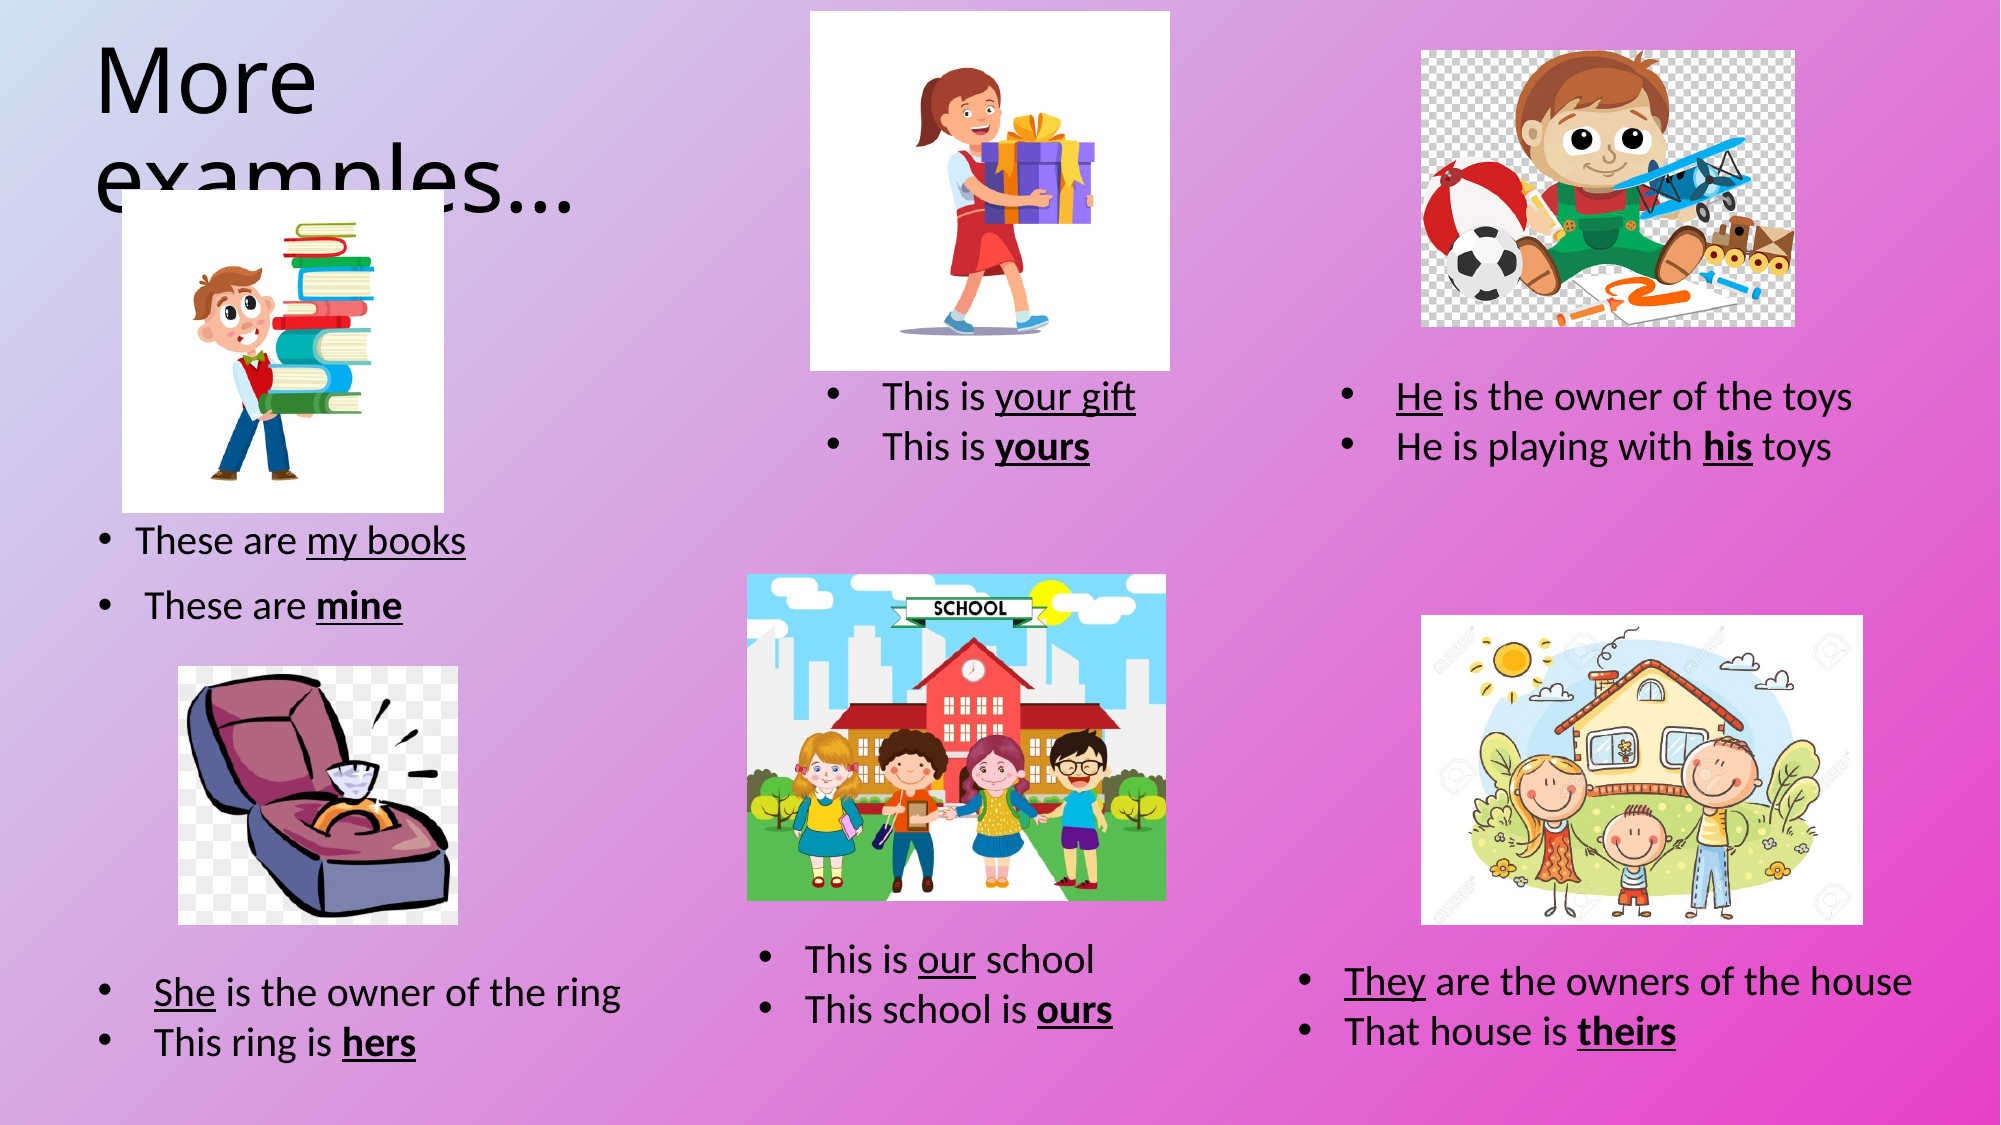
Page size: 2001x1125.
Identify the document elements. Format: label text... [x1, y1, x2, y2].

picture [178, 666, 458, 925]
picture [122, 190, 444, 513]
text_box They are the owners of the house That house is theirs [1282, 946, 1934, 1062]
text_box She is the owner of the ring This ring is hers [82, 956, 650, 1072]
title More examples… [78, 24, 752, 243]
picture [1421, 50, 1795, 327]
list These are my books These are mine [82, 511, 489, 637]
text_box This is our school This school is ours [743, 924, 1189, 1039]
picture [1421, 615, 1863, 925]
text_box This is your gift This is yours [811, 361, 1224, 476]
picture [810, 11, 1170, 371]
text_box He is the owner of the toys He is playing with his toys [1325, 361, 1892, 476]
picture [747, 574, 1166, 901]
